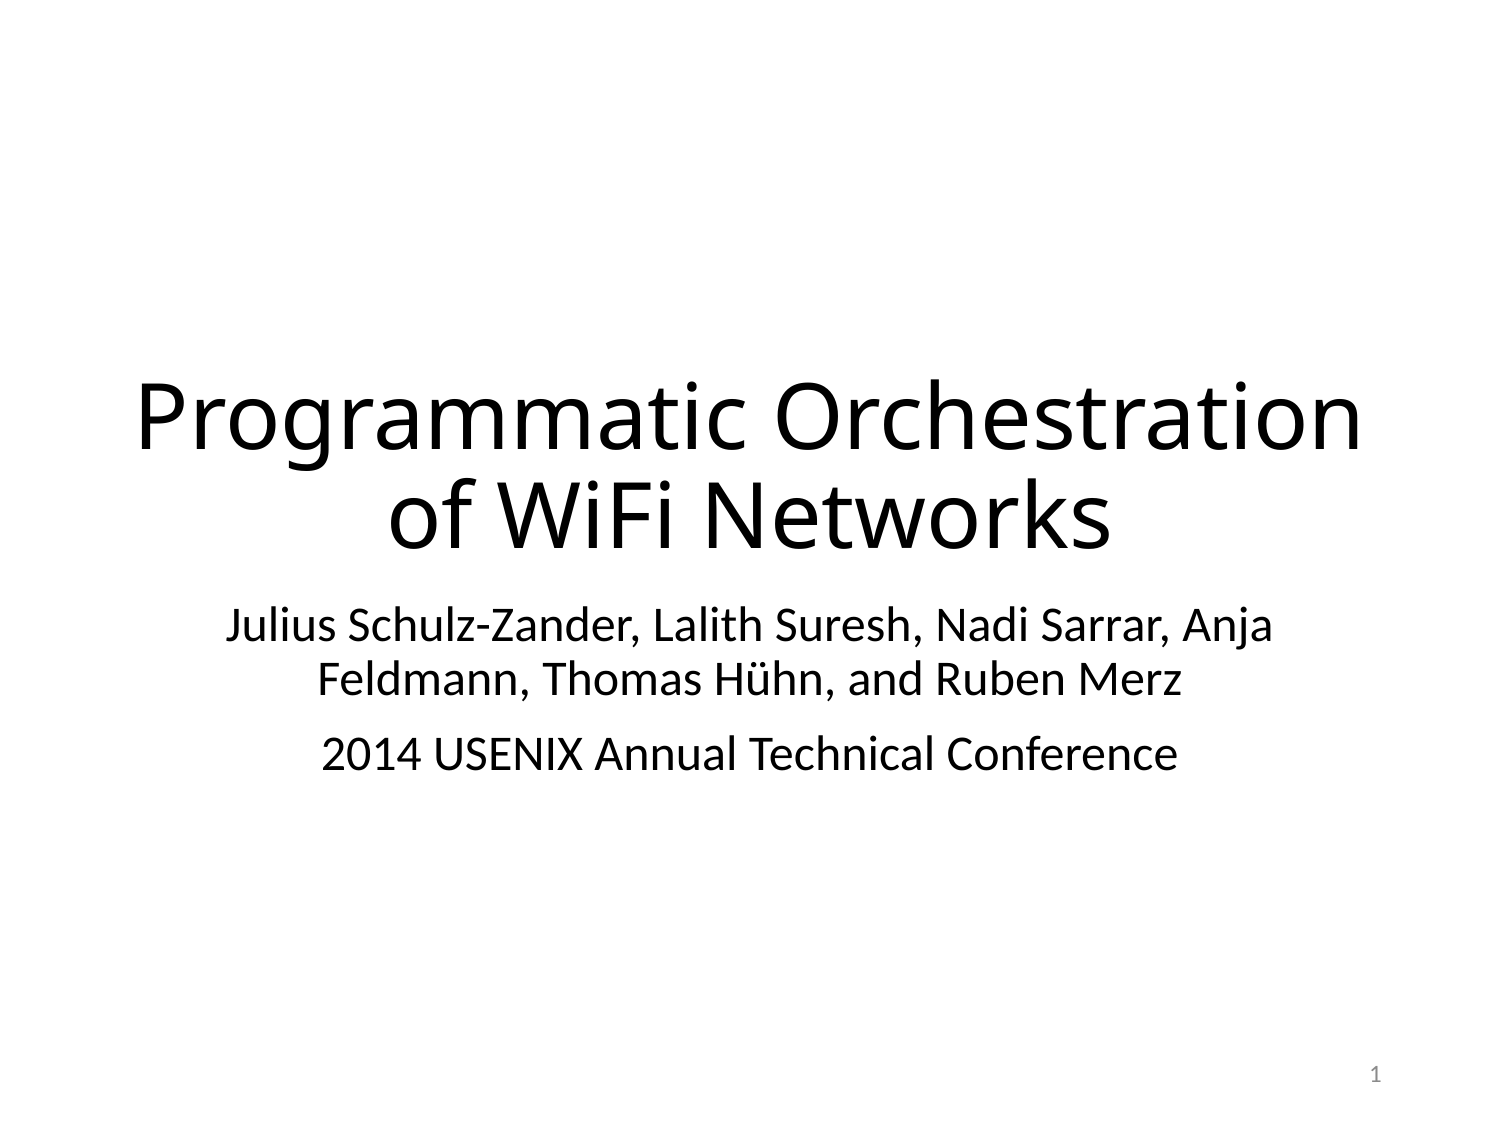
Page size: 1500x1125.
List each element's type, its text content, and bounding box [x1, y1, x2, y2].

subtitle Julius Schulz-Zander, Lalith Suresh, Nadi Sarrar, Anja Feldmann, Thomas Hühn, and Ruben Merz 2014 USENIX Annual Technical Conference [187, 590, 1313, 863]
title Programmatic Orchestration of WiFi Networks [112, 184, 1388, 576]
slide_number 1 [1059, 1042, 1397, 1103]
